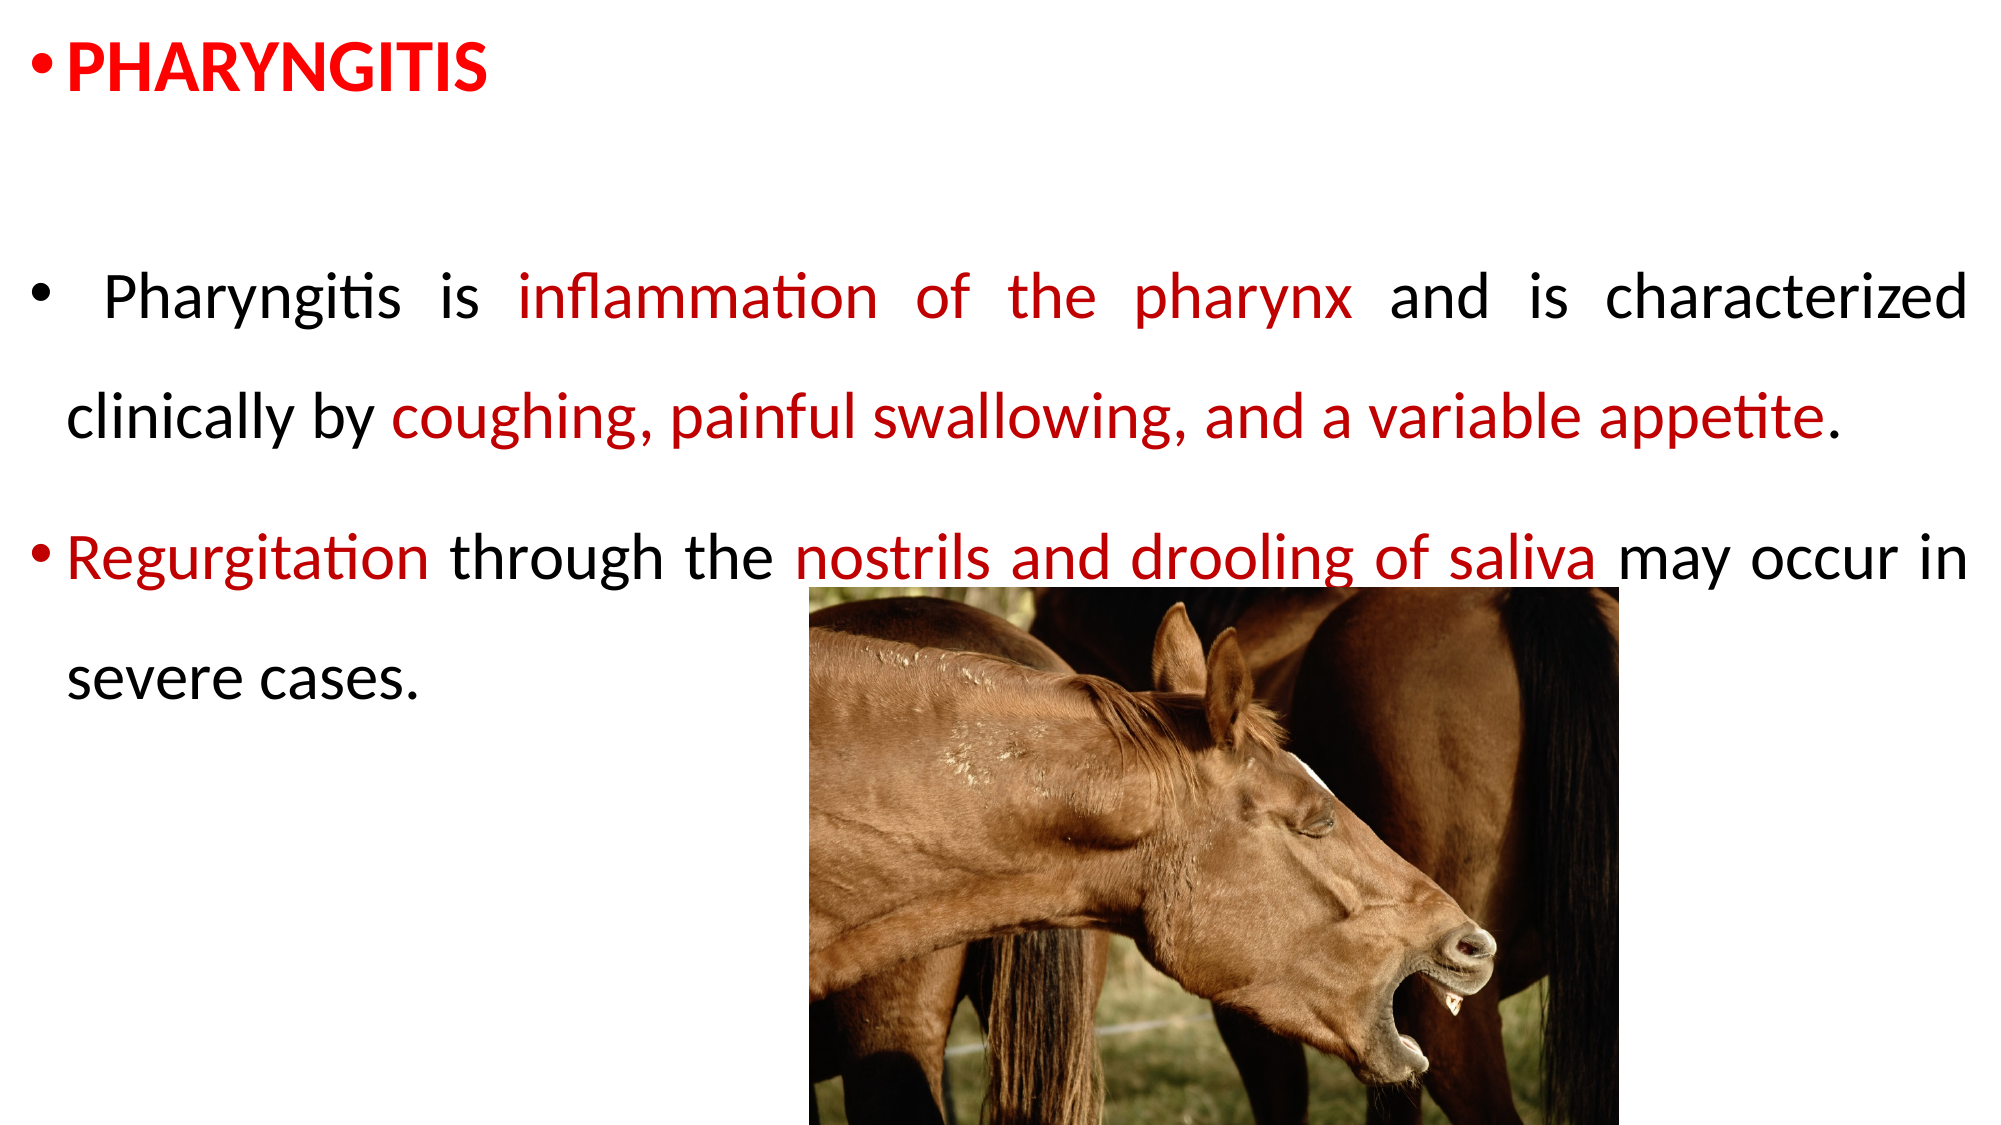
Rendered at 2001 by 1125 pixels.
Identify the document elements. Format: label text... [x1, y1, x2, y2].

list PHARYNGITIS Pharyngitis is inflammation of the pharynx and is characterized clinically by coughing, painful swallowing, and a variable appetite. Regurgitation through the nostrils and drooling of saliva may occur in severe cases. [14, 18, 1985, 1107]
picture [809, 587, 1619, 1125]
